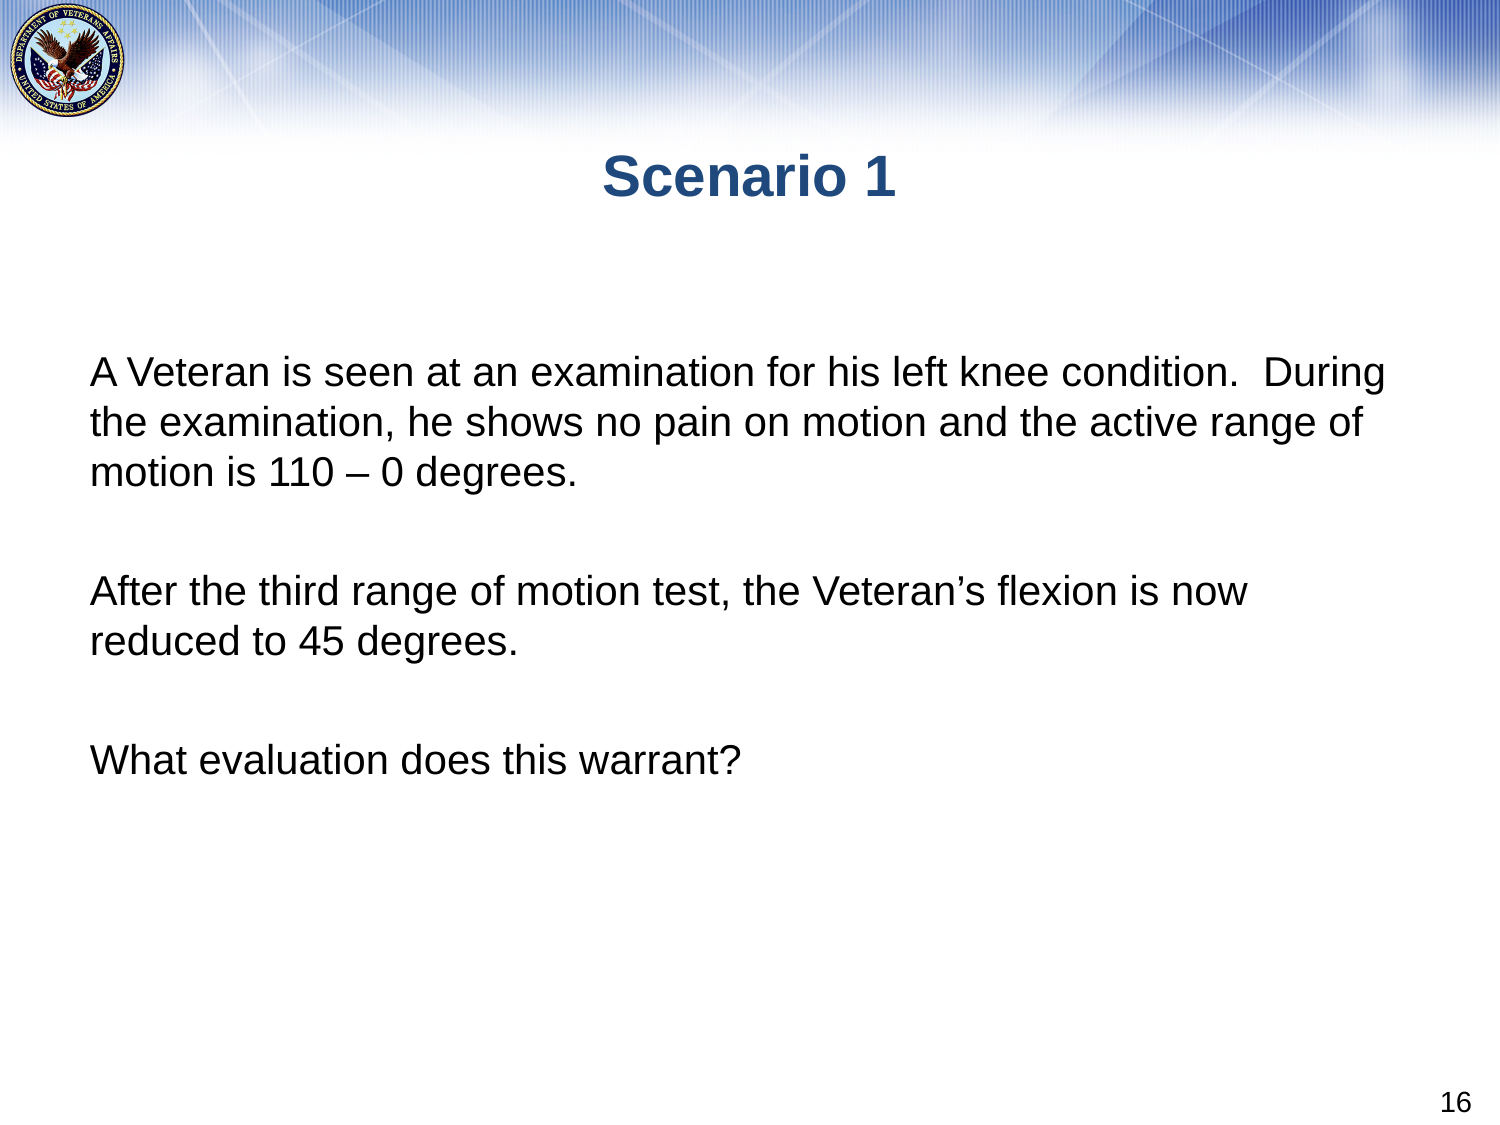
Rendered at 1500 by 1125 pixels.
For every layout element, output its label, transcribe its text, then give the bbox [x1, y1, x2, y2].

picture [0, 0, 1500, 130]
slide_number 16 [1136, 1083, 1487, 1125]
picture [0, 309, 1500, 1062]
title Scenario 1 [0, 130, 1500, 309]
list A Veteran is seen at an examination for his left knee condition. During the examination, he shows no pain on motion and the active range of motion is 110 – 0 degrees. After the third range of motion test, the Veteran’s flexion is now reduced to 45 degrees. What evaluation does this warrant? [75, 337, 1425, 980]
